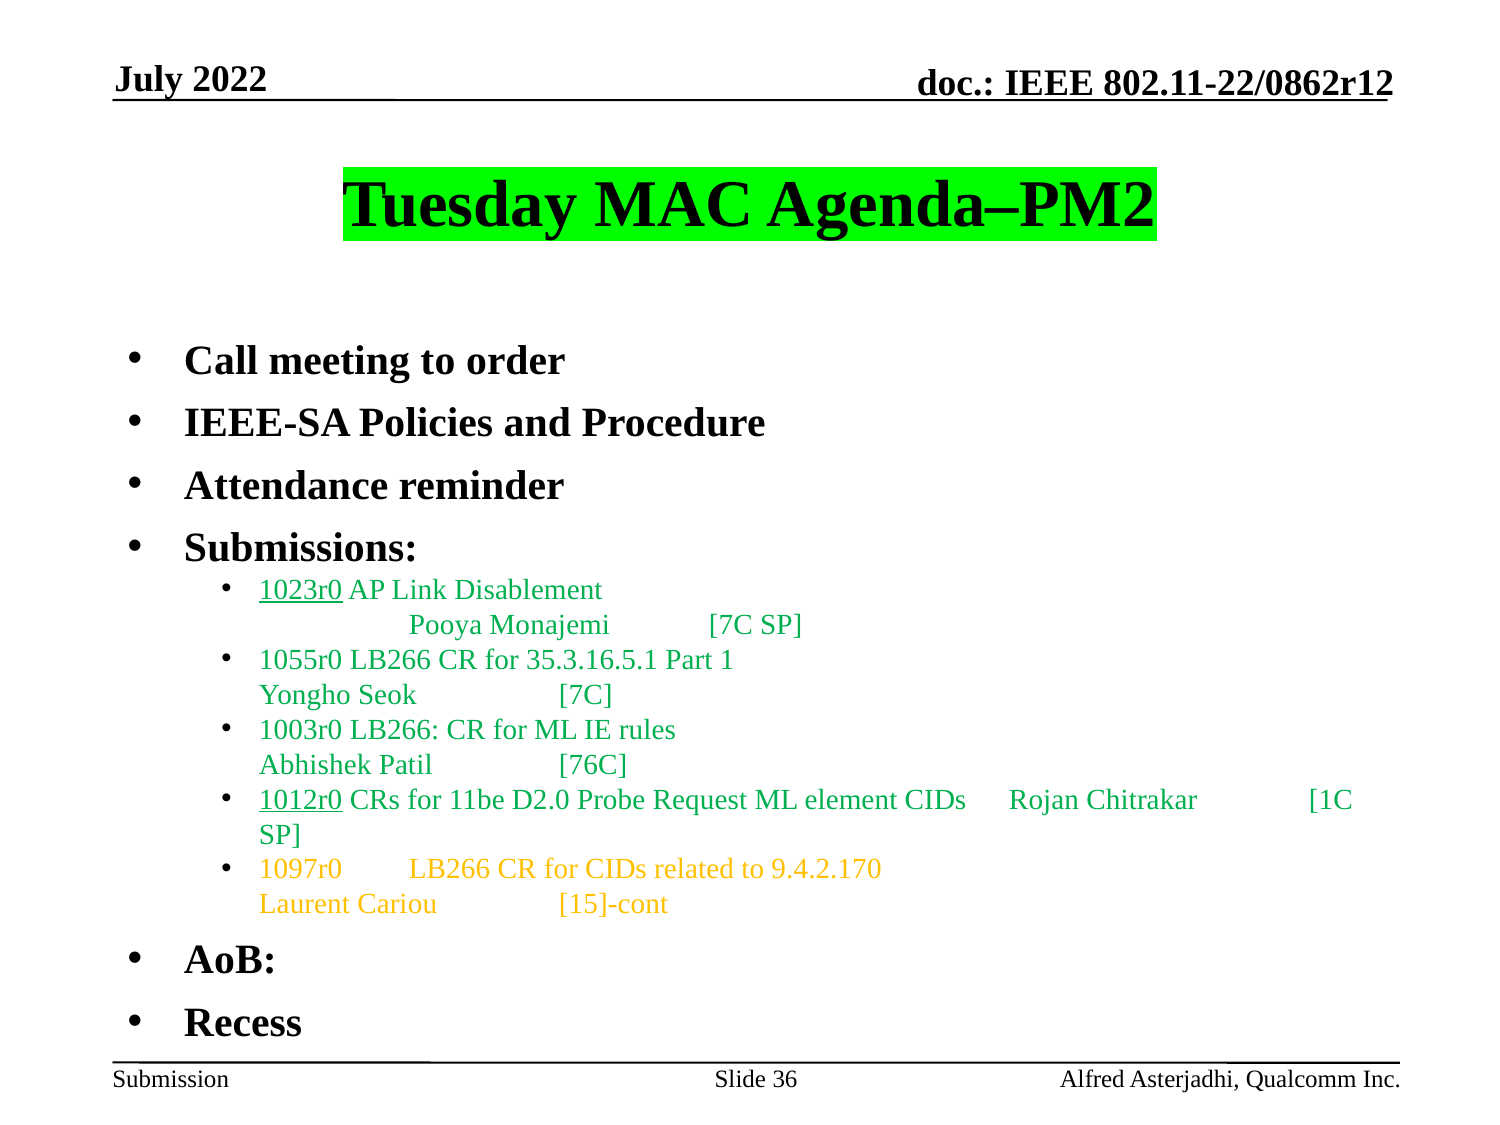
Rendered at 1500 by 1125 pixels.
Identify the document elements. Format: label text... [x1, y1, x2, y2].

footer Alfred Asterjadhi, Qualcomm Inc. [878, 1061, 1402, 1093]
list Call meeting to order IEEE-SA Policies and Procedure Attendance reminder Submissions: 1023r0 AP Link Disablement Pooya Monajemi [7C SP] 1055r0 LB266 CR for 35.3.16.5.1 Part 1 Yongho Seok [7C] 1003r0 LB266: CR for ML IE rules Abhishek Patil [76C] 1012r0 CRs for 11be D2.0 Probe Request ML element CIDs Rojan Chitrakar [1C SP] 1097r0 LB266 CR for CIDs related to 9.4.2.170 Laurent Cariou [15]-cont AoB: Recess [112, 324, 1388, 1000]
slide_number Slide 36 [712, 1061, 800, 1123]
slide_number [114, 54, 423, 100]
title Tuesday MAC Agenda–PM2 [112, 112, 1388, 288]
